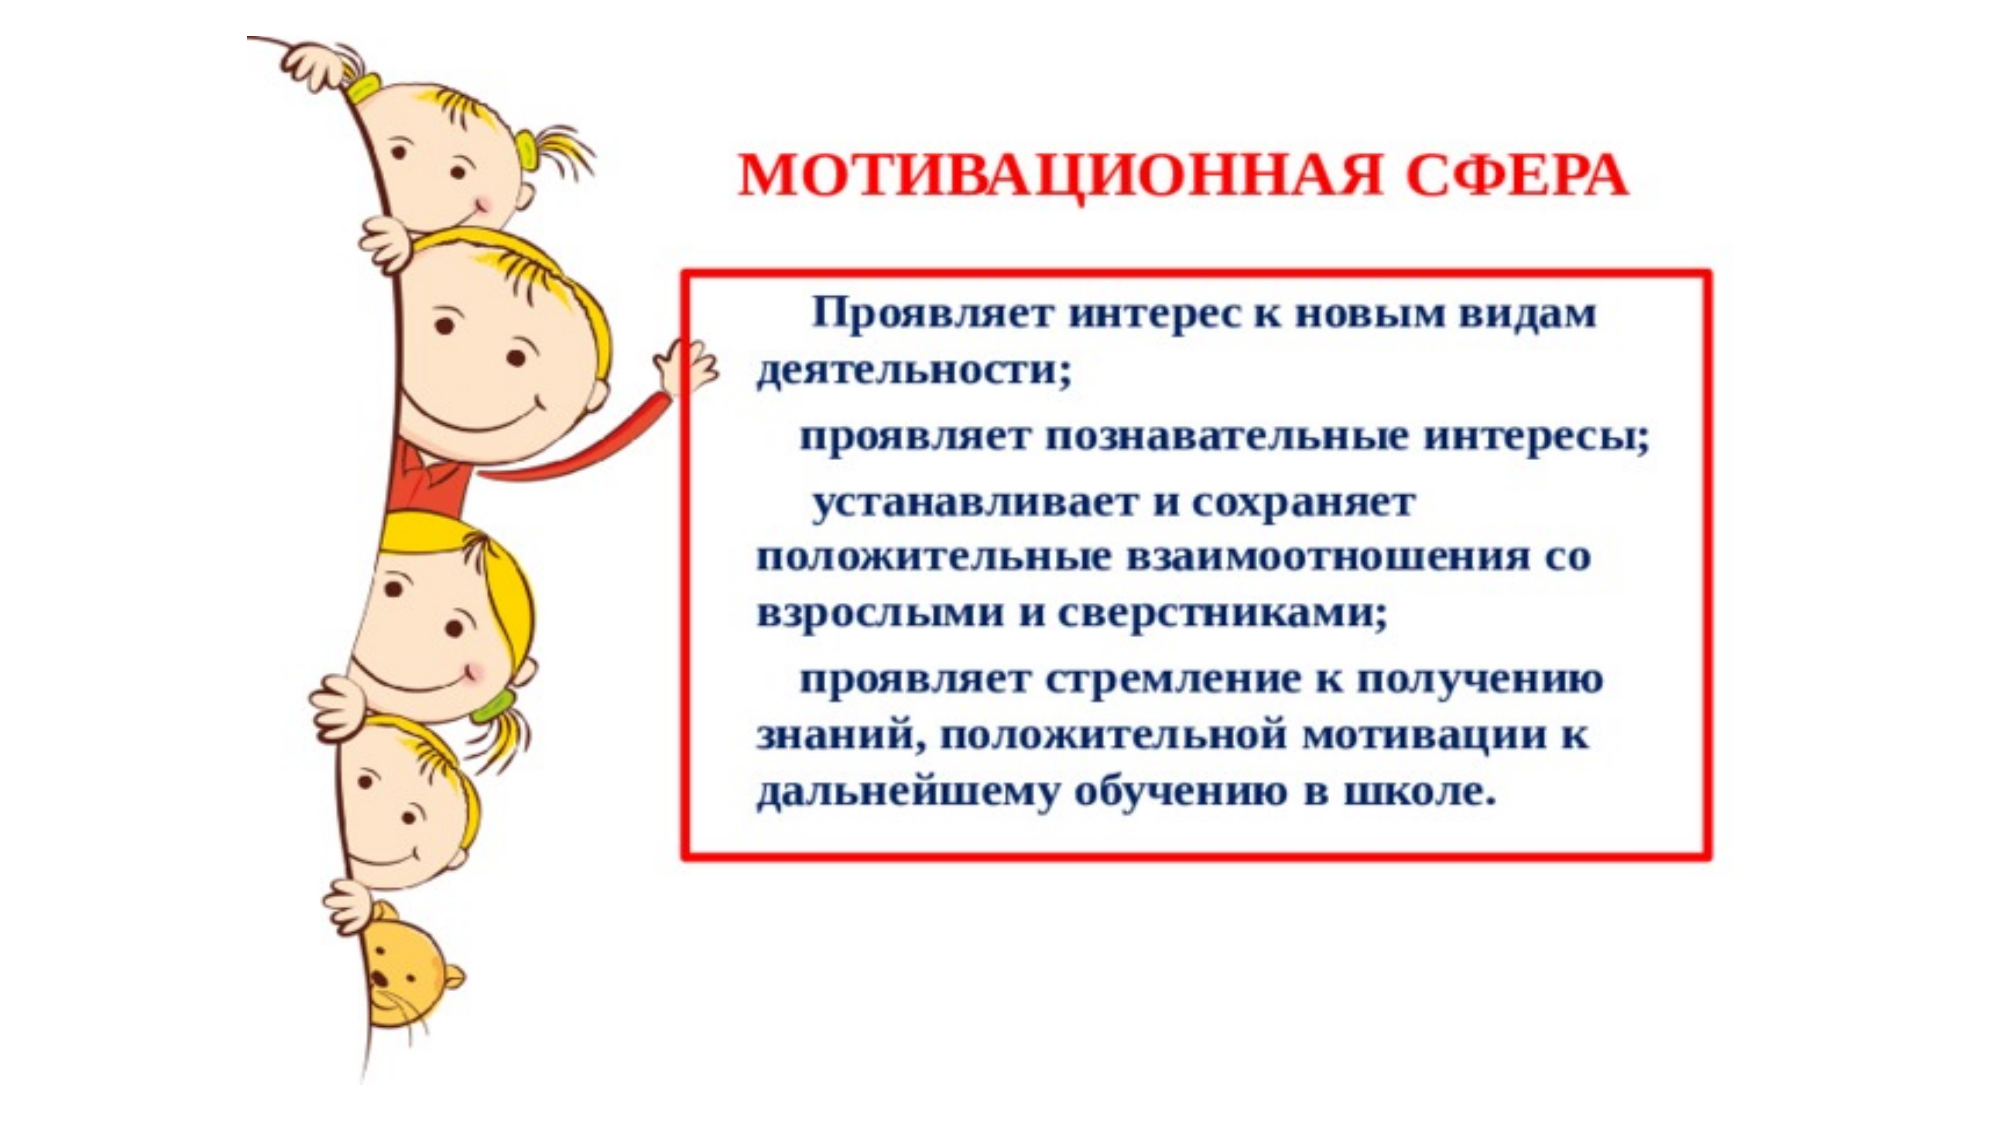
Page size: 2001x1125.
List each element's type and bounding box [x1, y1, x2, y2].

list [247, 36, 1733, 1085]
